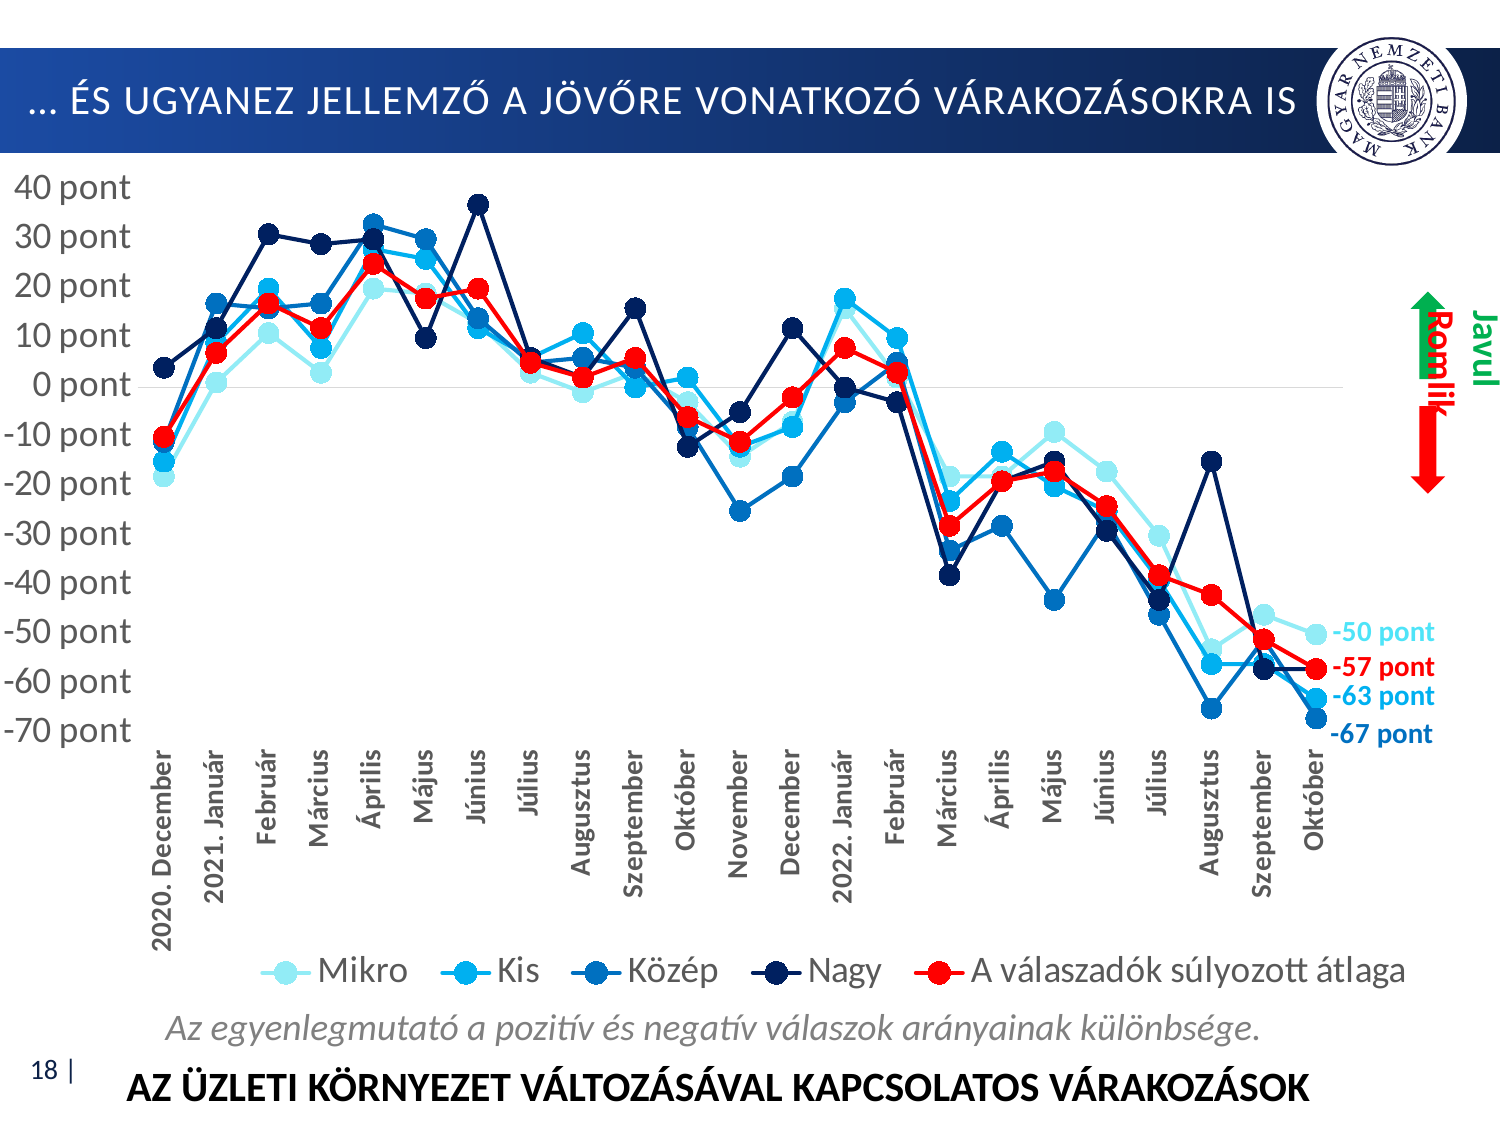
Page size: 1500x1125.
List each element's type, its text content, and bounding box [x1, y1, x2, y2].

text_box Az egyenlegmutató a pozitív és negatív válaszok arányainak különbsége. Az Üzleti környezet változásával kapcsolatos várakozások [96, 1019, 1341, 1118]
chart [3, 151, 1497, 1019]
title … és ugyanez jellemző a jövőre vonatkozó várakozásokra is [13, 50, 1341, 151]
picture [1327, 36, 1457, 151]
